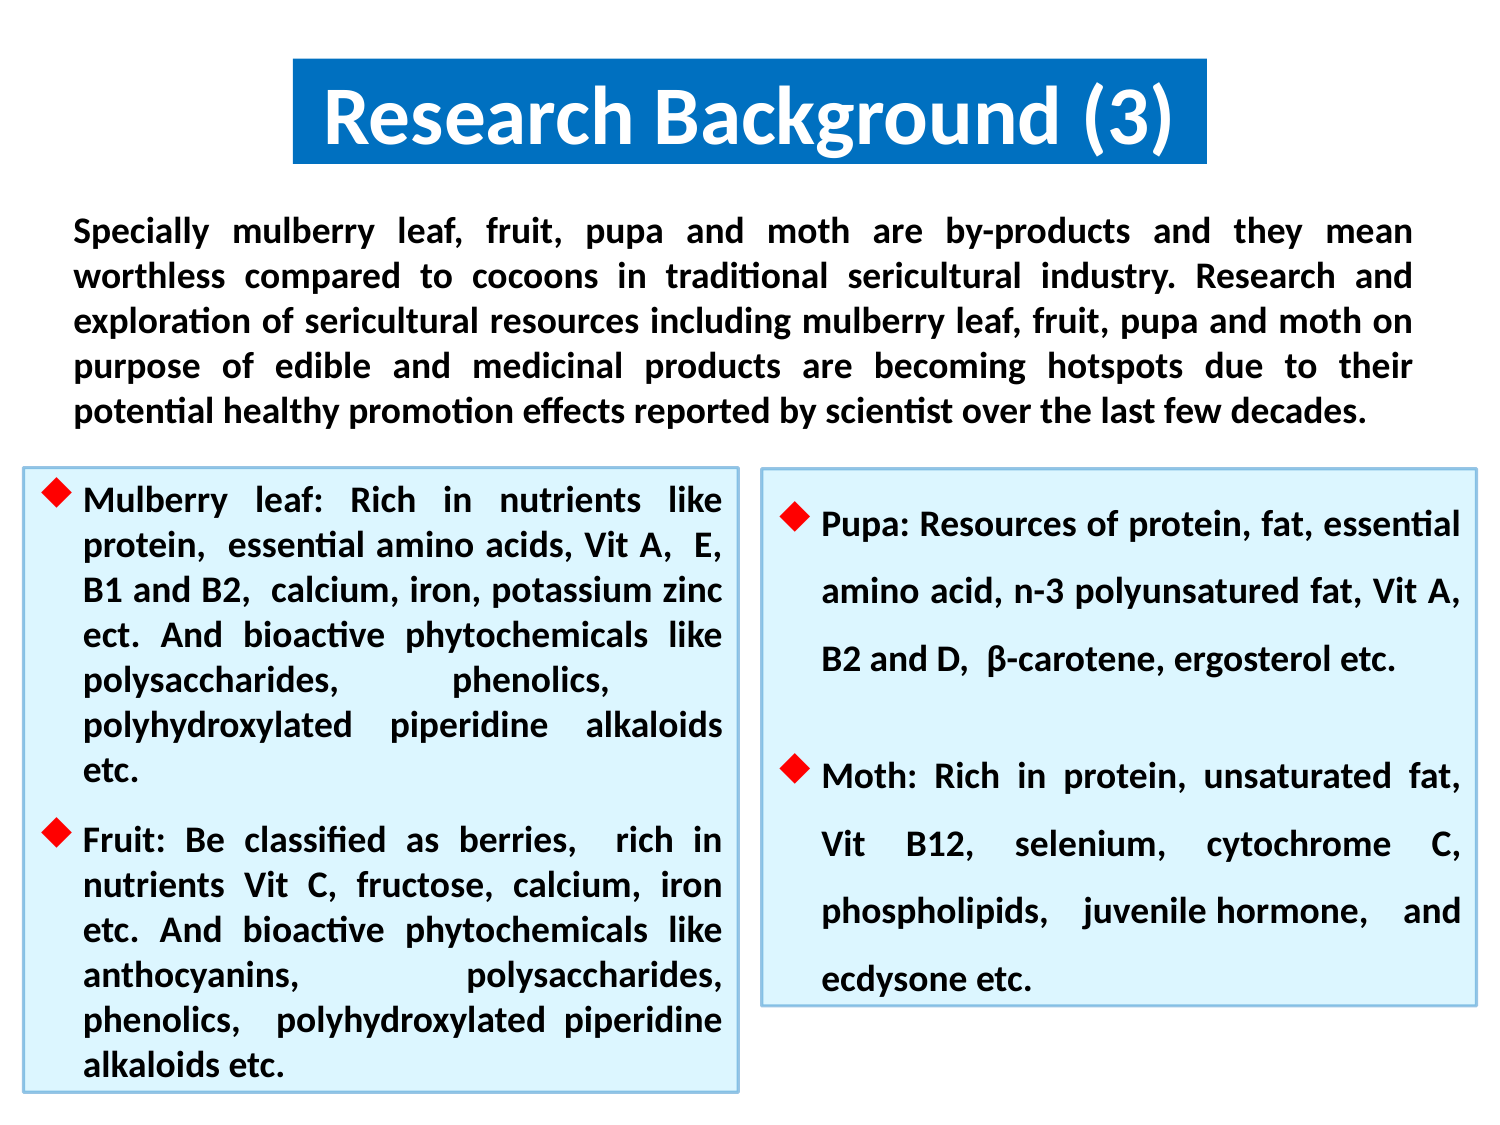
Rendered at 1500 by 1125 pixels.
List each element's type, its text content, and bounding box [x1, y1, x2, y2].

text_box Specially mulberry leaf, fruit, pupa and moth are by-products and they mean worthless compared to cocoons in traditional sericultural industry. Research and exploration of sericultural resources including mulberry leaf, fruit, pupa and moth on purpose of edible and medicinal products are becoming hotspots due to their potential healthy promotion effects reported by scientist over the last few decades. [58, 199, 1430, 439]
text_box Mulberry leaf: Rich in nutrients like protein, essential amino acids, Vit A, E, B1 and B2, calcium, iron, potassium zinc ect. And bioactive phytochemicals like polysaccharides, phenolics, polyhydroxylated piperidine alkaloids etc. Fruit: Be classified as berries, rich in nutrients Vit C, fructose, calcium, iron etc. And bioactive phytochemicals like anthocyanins, polysaccharides, phenolics, polyhydroxylated piperidine alkaloids etc. [23, 467, 739, 1093]
text_box Research Background (3) [291, 56, 1209, 166]
text_box Pupa: Resources of protein, fat, essential amino acid, n-3 polyunsatured fat, Vit A, B2 and D, β-carotene, ergosterol etc. Moth: Rich in protein, unsaturated fat, Vit B12, selenium, cytochrome C, phospholipids, juvenile hormone, and ecdysone etc. [761, 468, 1477, 1006]
